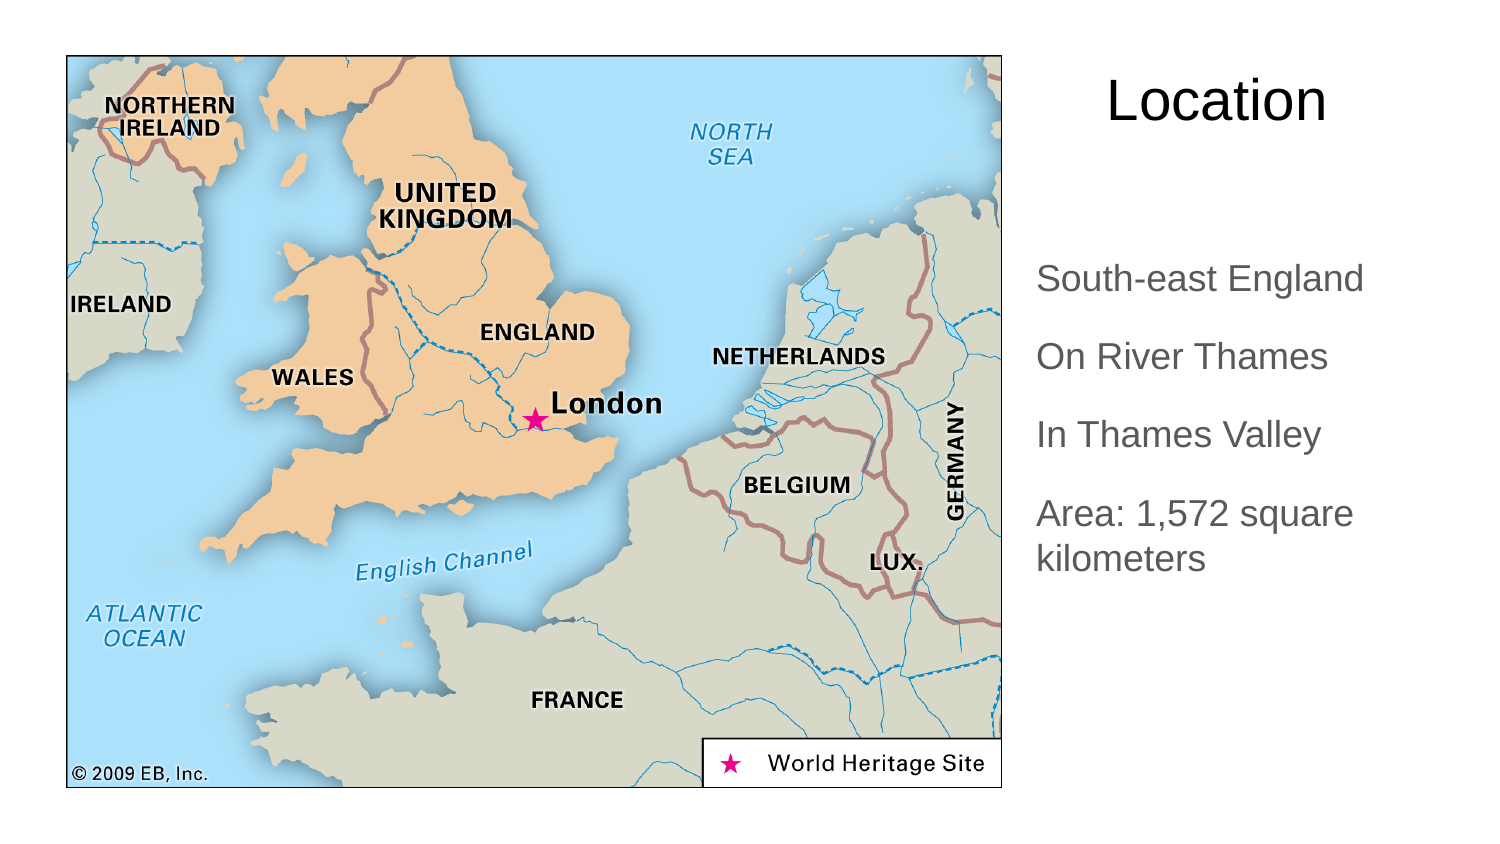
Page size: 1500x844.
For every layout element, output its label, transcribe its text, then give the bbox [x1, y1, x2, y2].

title Location [1091, 47, 1359, 158]
picture [65, 55, 1003, 788]
list South-east England On River Thames In Thames Valley Area: 1,572 square kilometers [1021, 238, 1484, 758]
